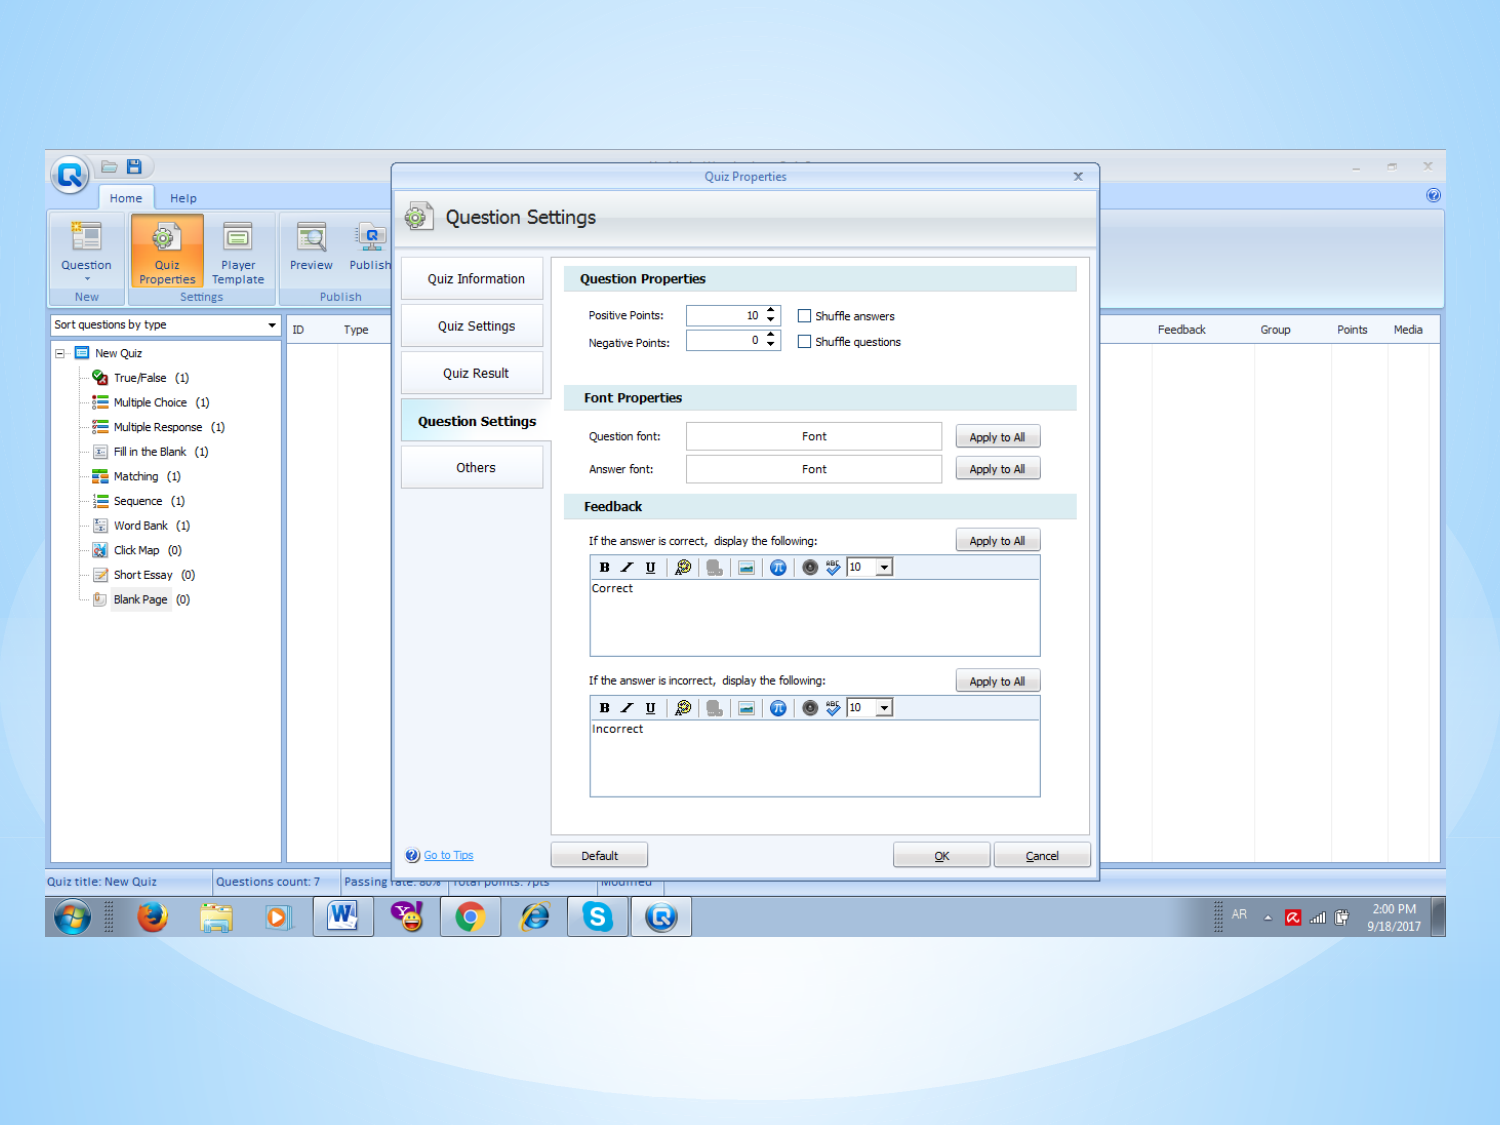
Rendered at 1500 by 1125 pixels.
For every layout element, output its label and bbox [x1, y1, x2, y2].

picture [45, 149, 1446, 938]
